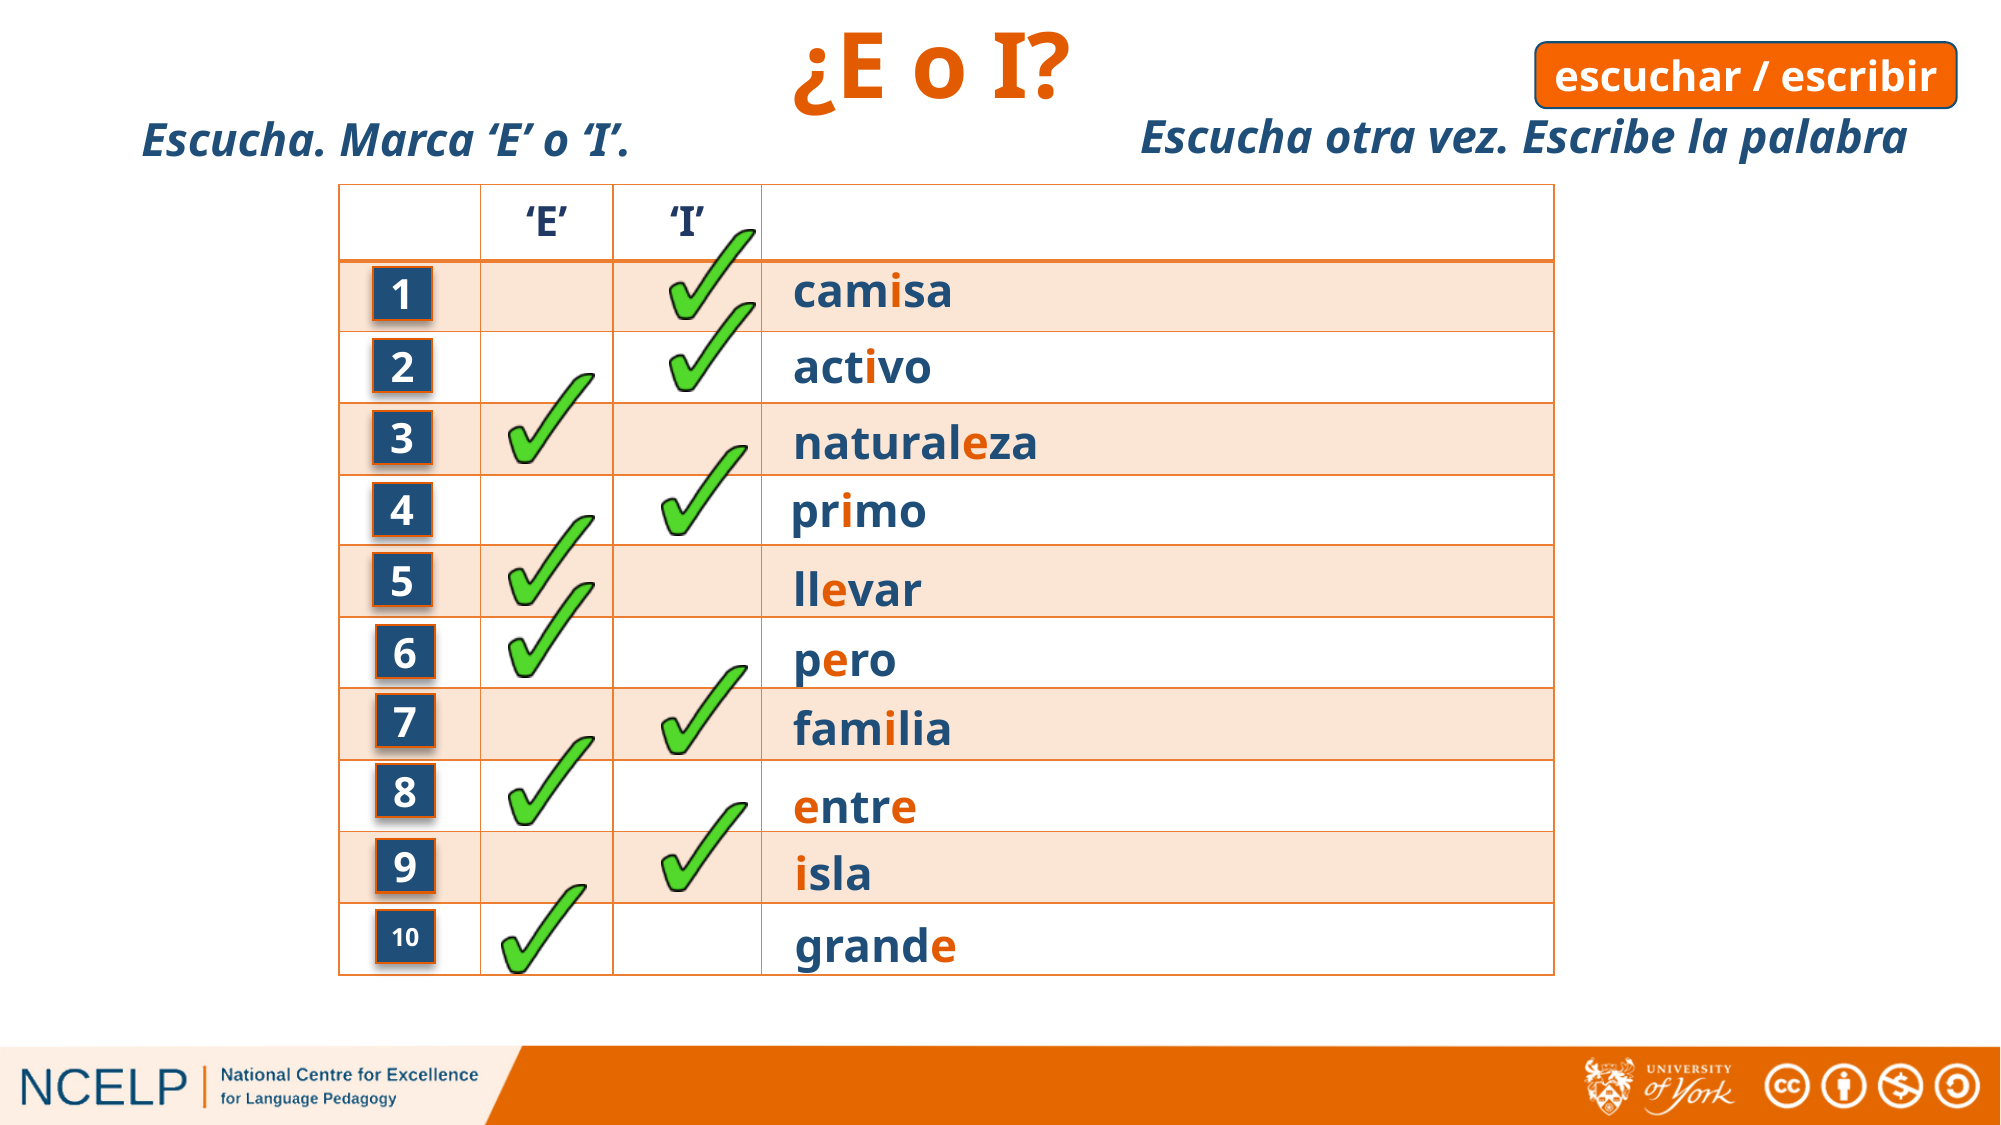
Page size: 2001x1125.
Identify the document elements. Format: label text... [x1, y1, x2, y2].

text_box primo [775, 474, 1095, 545]
table_header ‘I’ [614, 185, 761, 259]
table_cell [614, 332, 761, 402]
text_box isla [779, 837, 1039, 907]
table_cell [481, 904, 500, 974]
text_box pero [778, 622, 1066, 693]
table_header [762, 185, 1553, 259]
table_cell [595, 546, 612, 616]
table_cell [340, 618, 480, 687]
table_cell [587, 904, 612, 974]
table_cell [762, 546, 1553, 616]
table_cell [762, 476, 775, 544]
text_box 5 [372, 552, 433, 607]
table_cell [1037, 618, 1553, 687]
table_cell [762, 263, 1553, 331]
table_cell [481, 618, 612, 687]
table_cell [762, 904, 1553, 974]
text_box 3 [372, 410, 433, 465]
text_box 1 [372, 266, 433, 321]
table_cell [614, 546, 761, 616]
table_cell [340, 263, 480, 331]
text_box 9 [375, 838, 436, 894]
table_cell [340, 689, 480, 759]
table_cell [614, 263, 669, 331]
text_box 7 [375, 693, 436, 748]
table_cell [762, 404, 1553, 474]
table_cell [614, 904, 761, 974]
table_cell [762, 689, 778, 759]
table_cell [481, 761, 612, 831]
table_cell [481, 832, 612, 902]
text_box 2 [372, 338, 433, 393]
text_box activo [778, 329, 1141, 400]
text_box grande [779, 909, 1117, 980]
table_cell [481, 546, 508, 616]
table_cell [762, 761, 1553, 831]
table_cell [340, 404, 480, 474]
table_cell [614, 832, 761, 902]
table_cell [340, 761, 480, 831]
text_box familia [778, 692, 1037, 762]
text_box camisa [778, 253, 1066, 324]
text_box Escucha. Marca ‘E’ o ‘I’. [126, 103, 807, 174]
table_cell [614, 618, 761, 687]
table_cell [340, 546, 480, 616]
text_box 8 [375, 763, 436, 818]
table_header [340, 185, 480, 259]
table_cell [1039, 832, 1553, 902]
table_cell [481, 263, 612, 331]
table_cell [1037, 689, 1553, 759]
text_box 4 [372, 482, 433, 537]
table_cell [756, 263, 761, 331]
table_cell [340, 332, 480, 402]
table_header ‘E’ [481, 185, 612, 259]
text_box entre [778, 769, 1066, 840]
table_cell [340, 476, 480, 544]
text_box Escucha otra vez. Escribe la palabra [1125, 100, 2000, 171]
table_cell [1095, 476, 1553, 544]
table_cell [340, 832, 480, 902]
table_cell [481, 404, 612, 474]
table_cell [614, 761, 761, 831]
text_box naturaleza [778, 406, 1098, 476]
table_cell [762, 332, 1553, 402]
table_cell [340, 904, 480, 974]
text_box llevar [778, 552, 1037, 622]
table_cell [614, 404, 761, 474]
table_cell [762, 618, 778, 687]
table_cell [614, 476, 761, 544]
table_cell [481, 689, 612, 759]
text_box ¿E o I? [778, 0, 1115, 125]
picture [0, 0, 2001, 1125]
text_box escuchar / escribir [1534, 41, 1958, 110]
table_cell [762, 832, 779, 902]
table_cell [481, 332, 612, 402]
text_box 6 [375, 624, 436, 679]
table_cell [614, 689, 761, 759]
text_box 10 [375, 909, 436, 964]
table_cell [481, 476, 612, 544]
